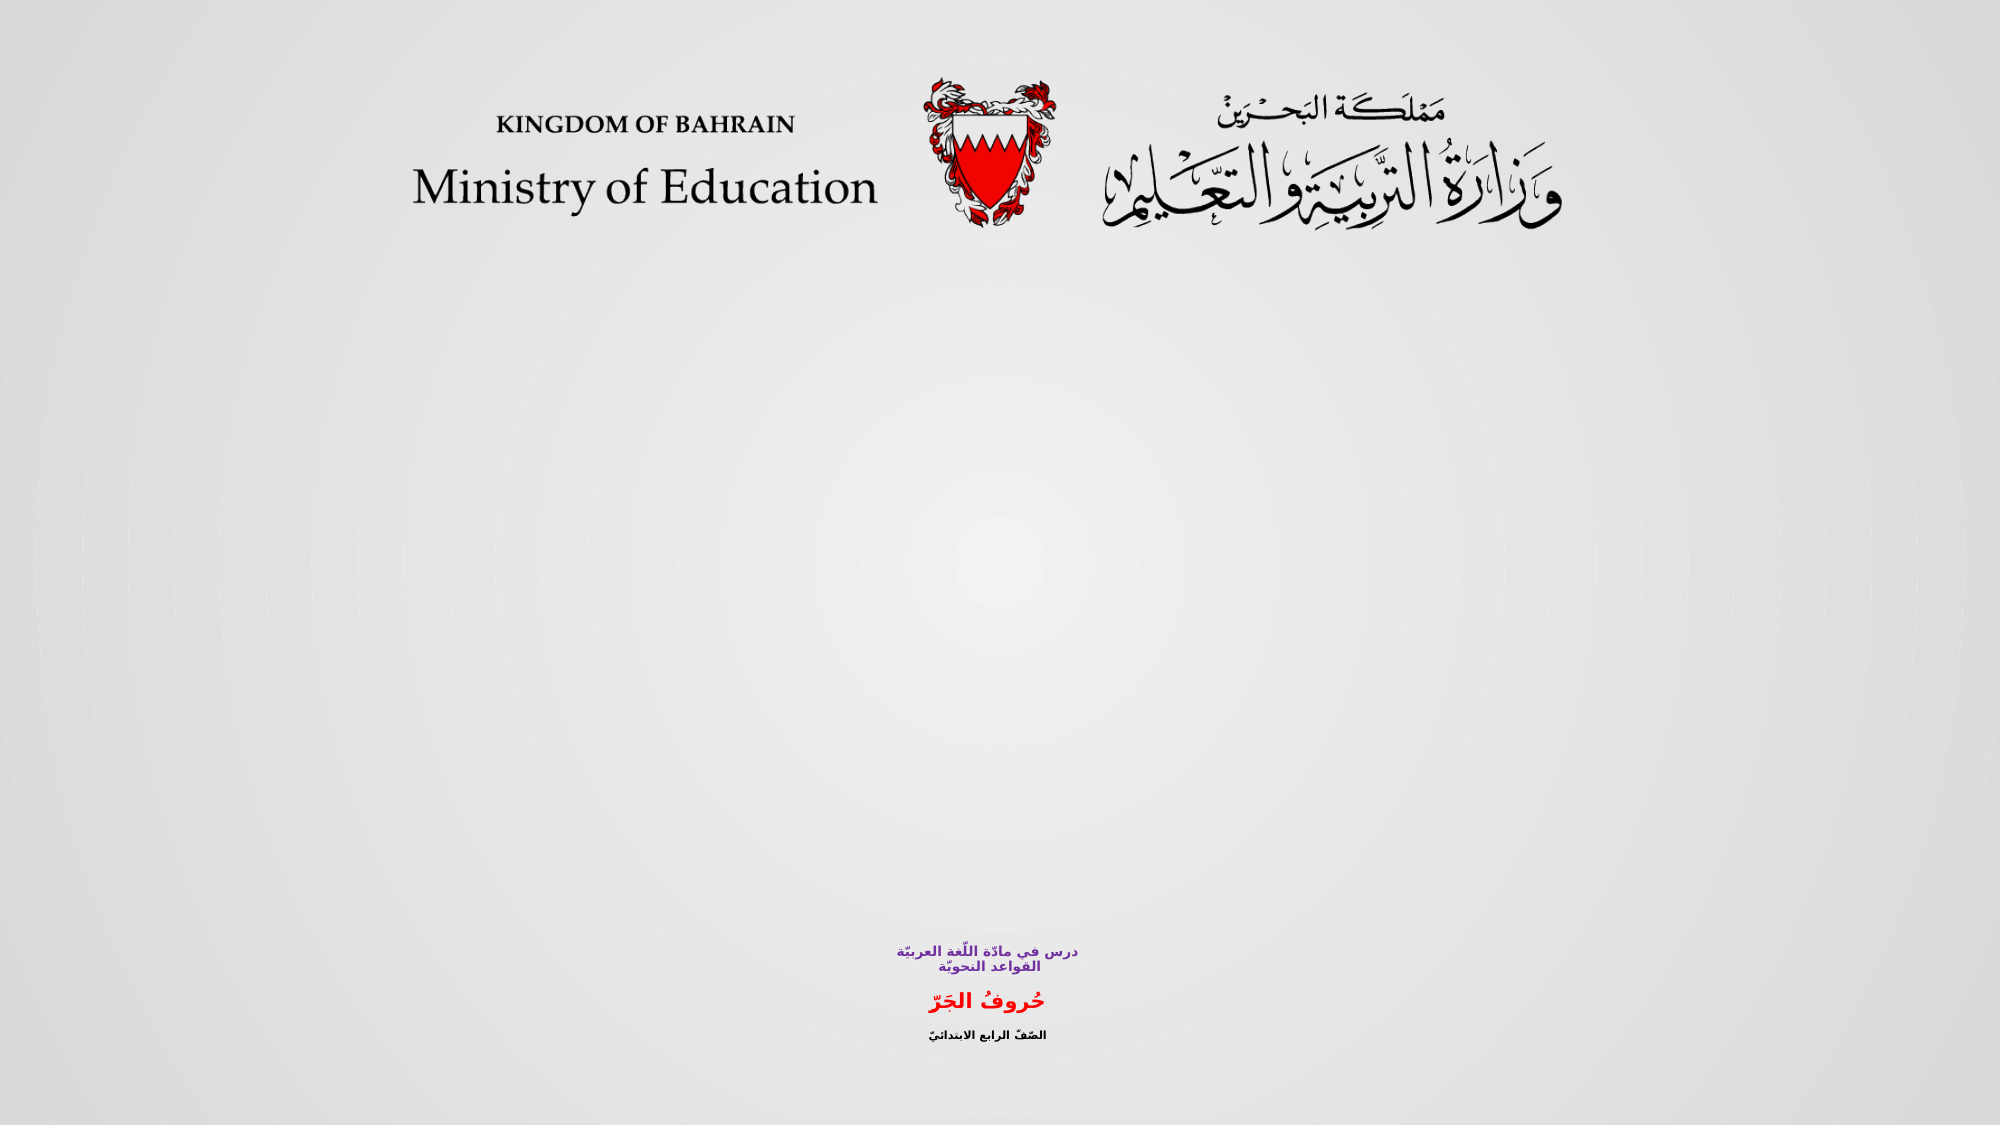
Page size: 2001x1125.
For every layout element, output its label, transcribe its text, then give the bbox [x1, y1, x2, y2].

title درس في مادّة اللّغة العربيّة القواعد النحويّة حُروفُ الجَرِّ الصّفّ الرابع الابتدائيّ [350, 679, 1625, 1067]
picture [399, 62, 1575, 257]
